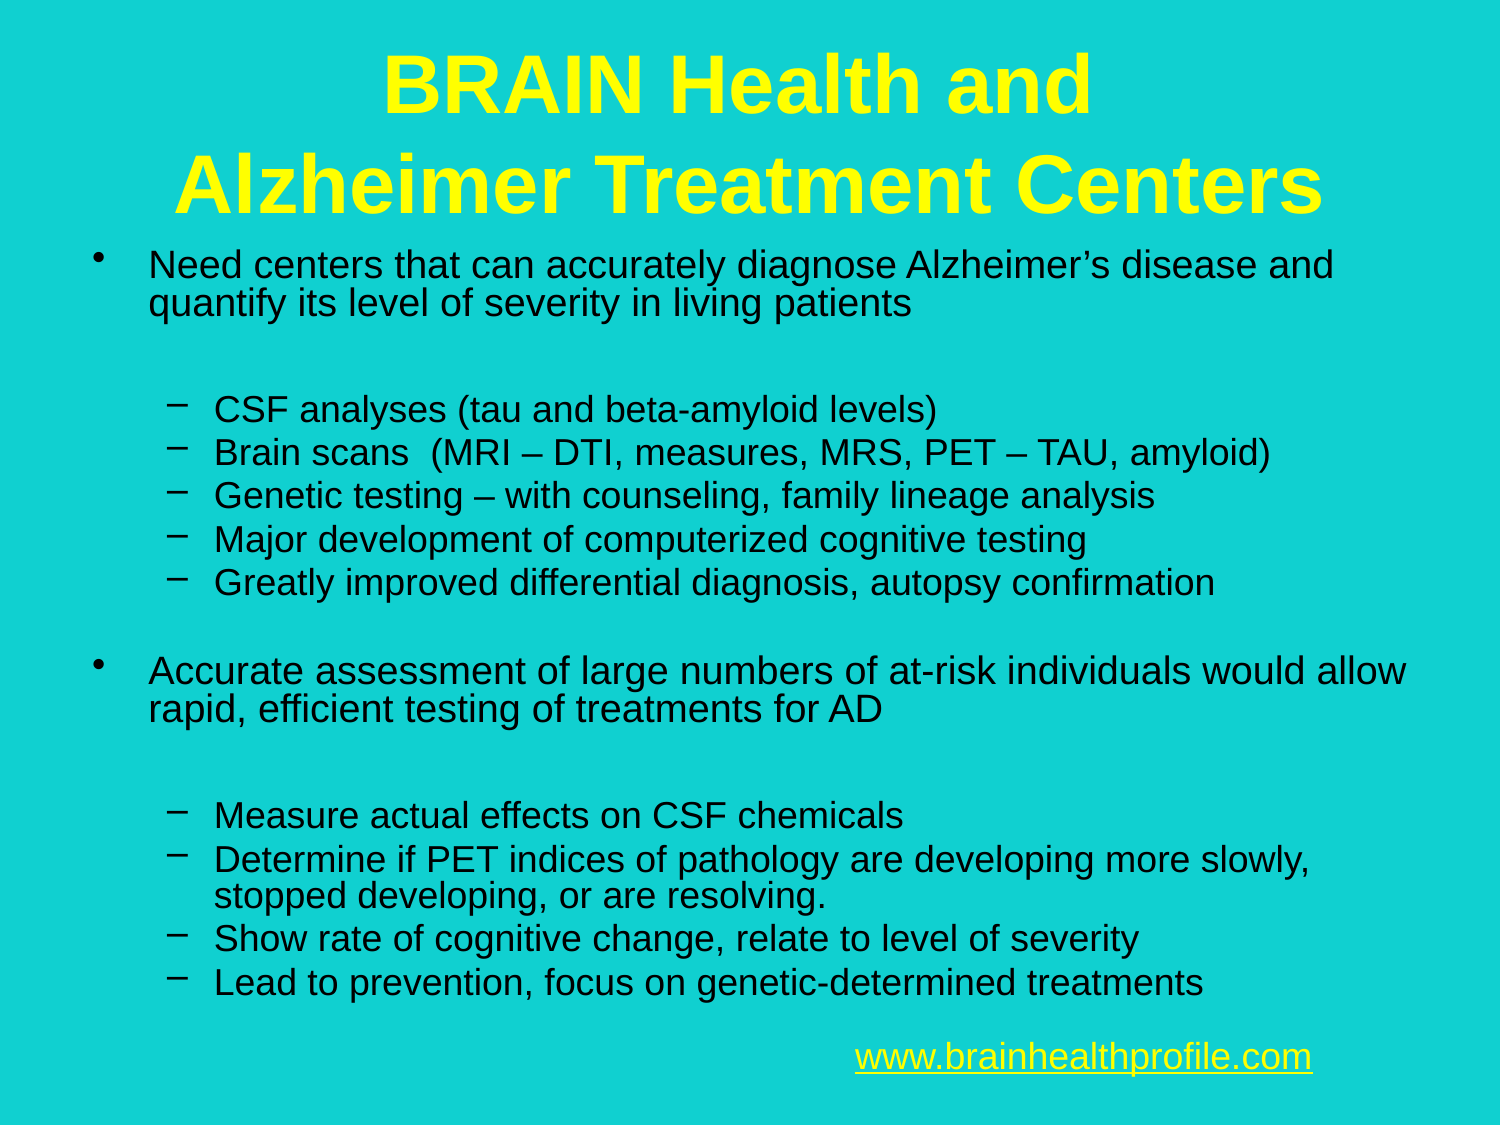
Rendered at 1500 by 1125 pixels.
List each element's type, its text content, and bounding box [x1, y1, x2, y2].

list Need centers that can accurately diagnose Alzheimer’s disease and quantify its level of severity in living patients CSF analyses (tau and beta-amyloid levels) Brain scans (MRI – DTI, measures, MRS, PET – TAU, amyloid) Genetic testing – with counseling, family lineage analysis Major development of computerized cognitive testing Greatly improved differential diagnosis, autopsy confirmation Accurate assessment of large numbers of at-risk individuals would allow rapid, efficient testing of treatments for AD Measure actual effects on CSF chemicals Determine if PET indices of pathology are developing more slowly, stopped developing, or are resolving. Show rate of cognitive change, relate to level of severity Lead to prevention, focus on genetic-determined treatments [75, 237, 1425, 1013]
title BRAIN Health and Alzheimer Treatment Centers [75, 20, 1425, 237]
text_box www.brainhealthprofile.com [840, 1024, 1339, 1085]
